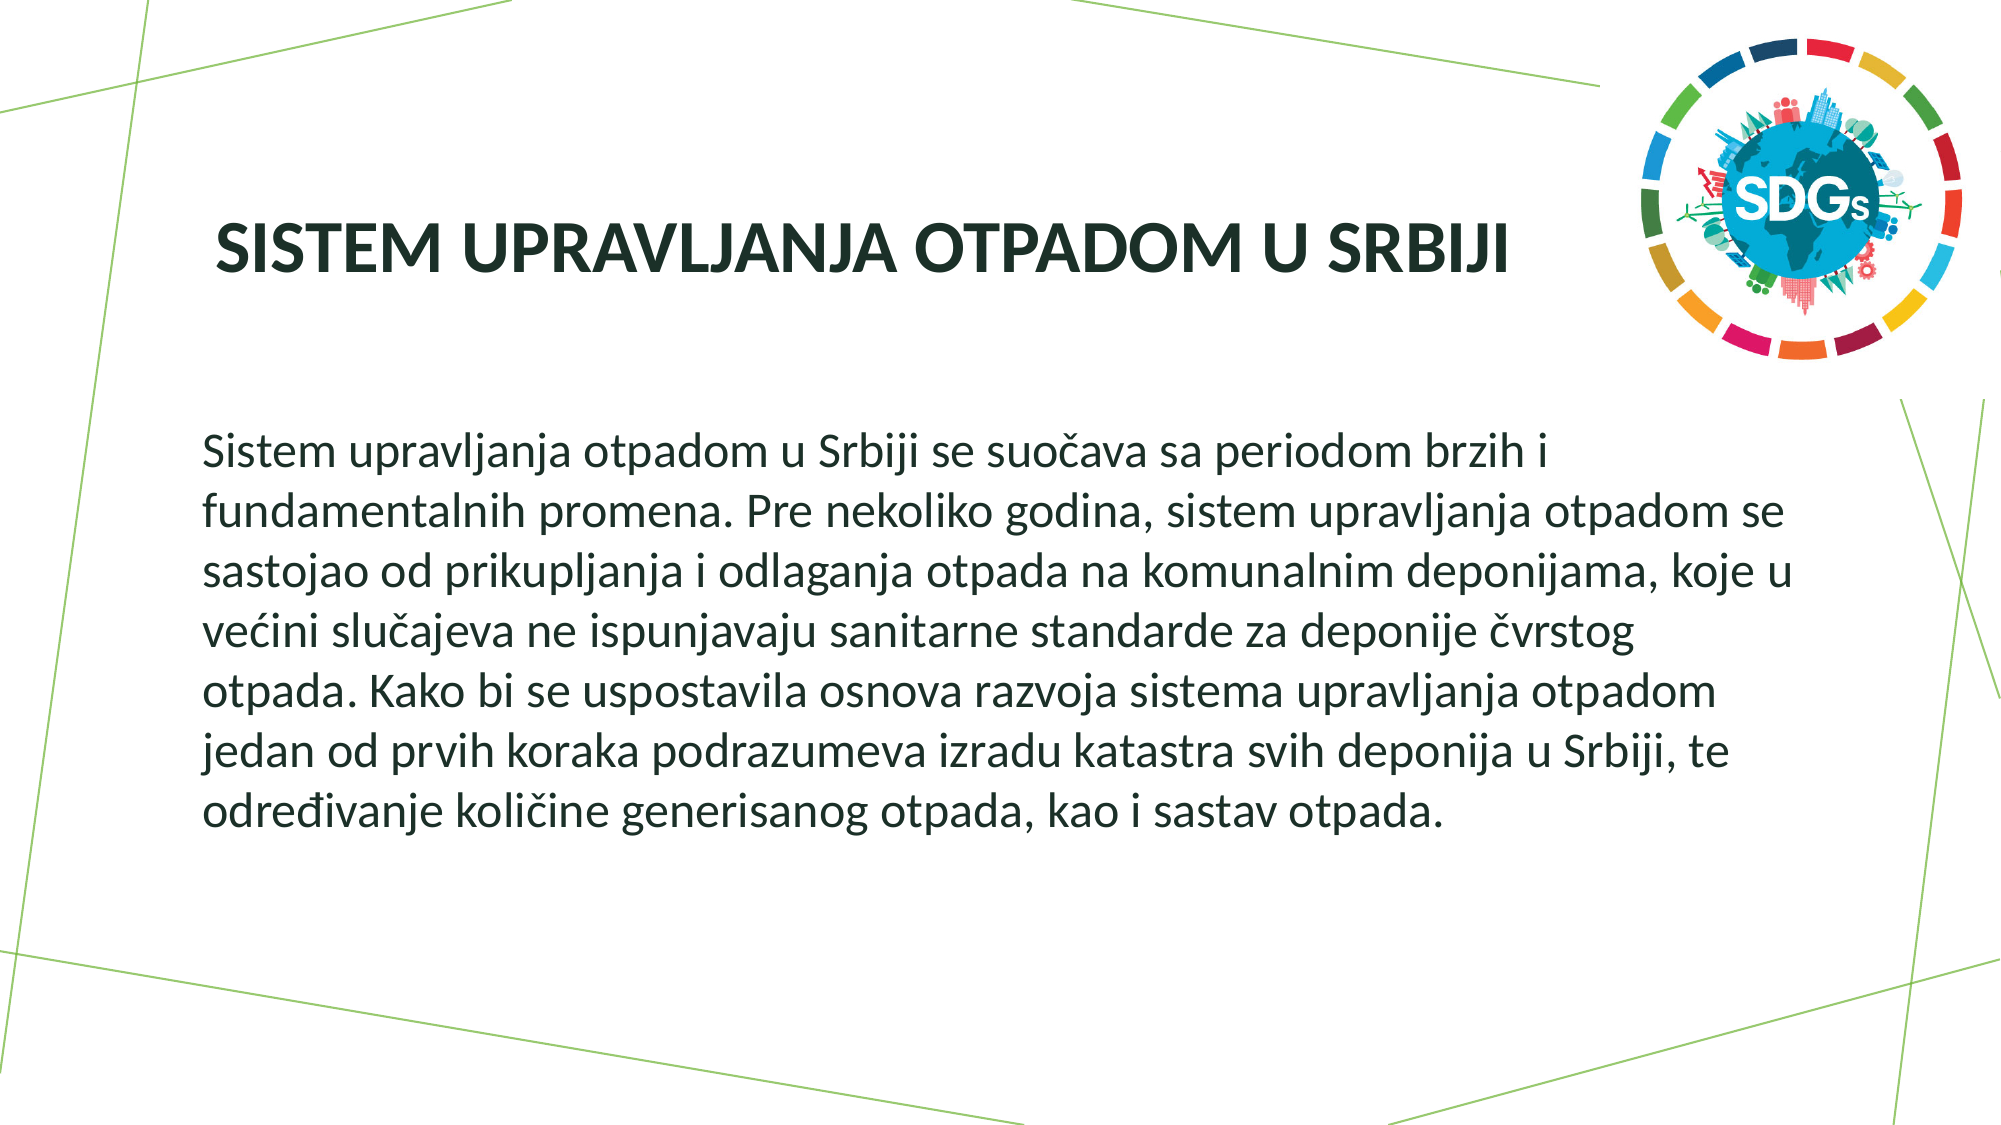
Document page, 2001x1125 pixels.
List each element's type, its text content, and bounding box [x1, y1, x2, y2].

picture [1600, 0, 2000, 399]
list Sistem upravljanja otpadom u Srbiji se suočava sa periodom brzih i fundamentalnih promena. Pre nekoliko godina, sistem upravljanja otpadom se sastojao od prikupljanja i odlaganja otpada na komunalnim deponijama, koje u većini slučajeva ne ispunjavaju sanitarne standarde za deponije čvrstog otpada. Kako bi se uspostavila osnova razvoja sistema upravljanja otpadom jedan od prvih koraka podrazumeva izradu katastra svih deponija u Srbiji, te određivanje količine generisanog otpada, kao i sastav otpada. [187, 329, 1813, 990]
title Sistem upravljanja otpadom u srbiji [200, 135, 1600, 329]
